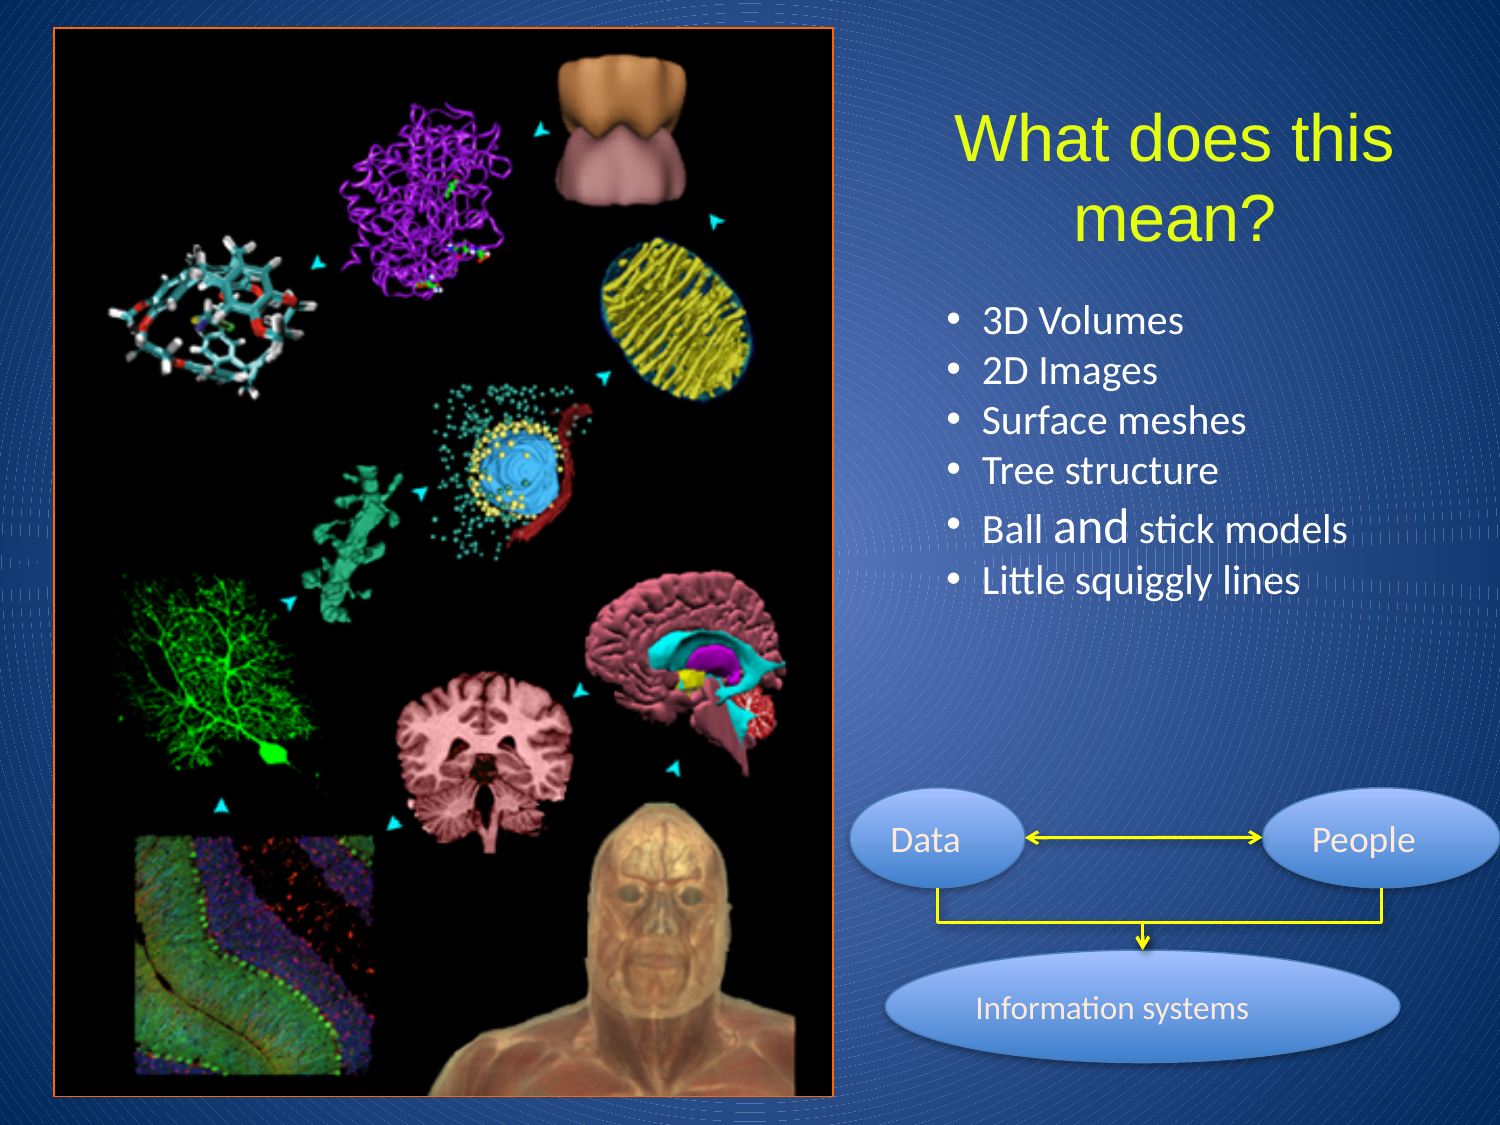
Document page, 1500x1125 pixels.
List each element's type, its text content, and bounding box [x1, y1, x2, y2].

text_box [1008, 815, 1072, 1022]
picture [54, 28, 833, 1096]
text_box 3D Volumes 2D Images Surface meshes Tree structure Ball and stick models Little squiggly lines [910, 264, 1409, 700]
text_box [1230, 799, 1294, 1039]
text_box Information systems [884, 949, 1401, 1064]
text_box People [1296, 786, 1500, 889]
text_box What does this mean? [849, 87, 1500, 263]
text_box Data [849, 786, 1016, 889]
